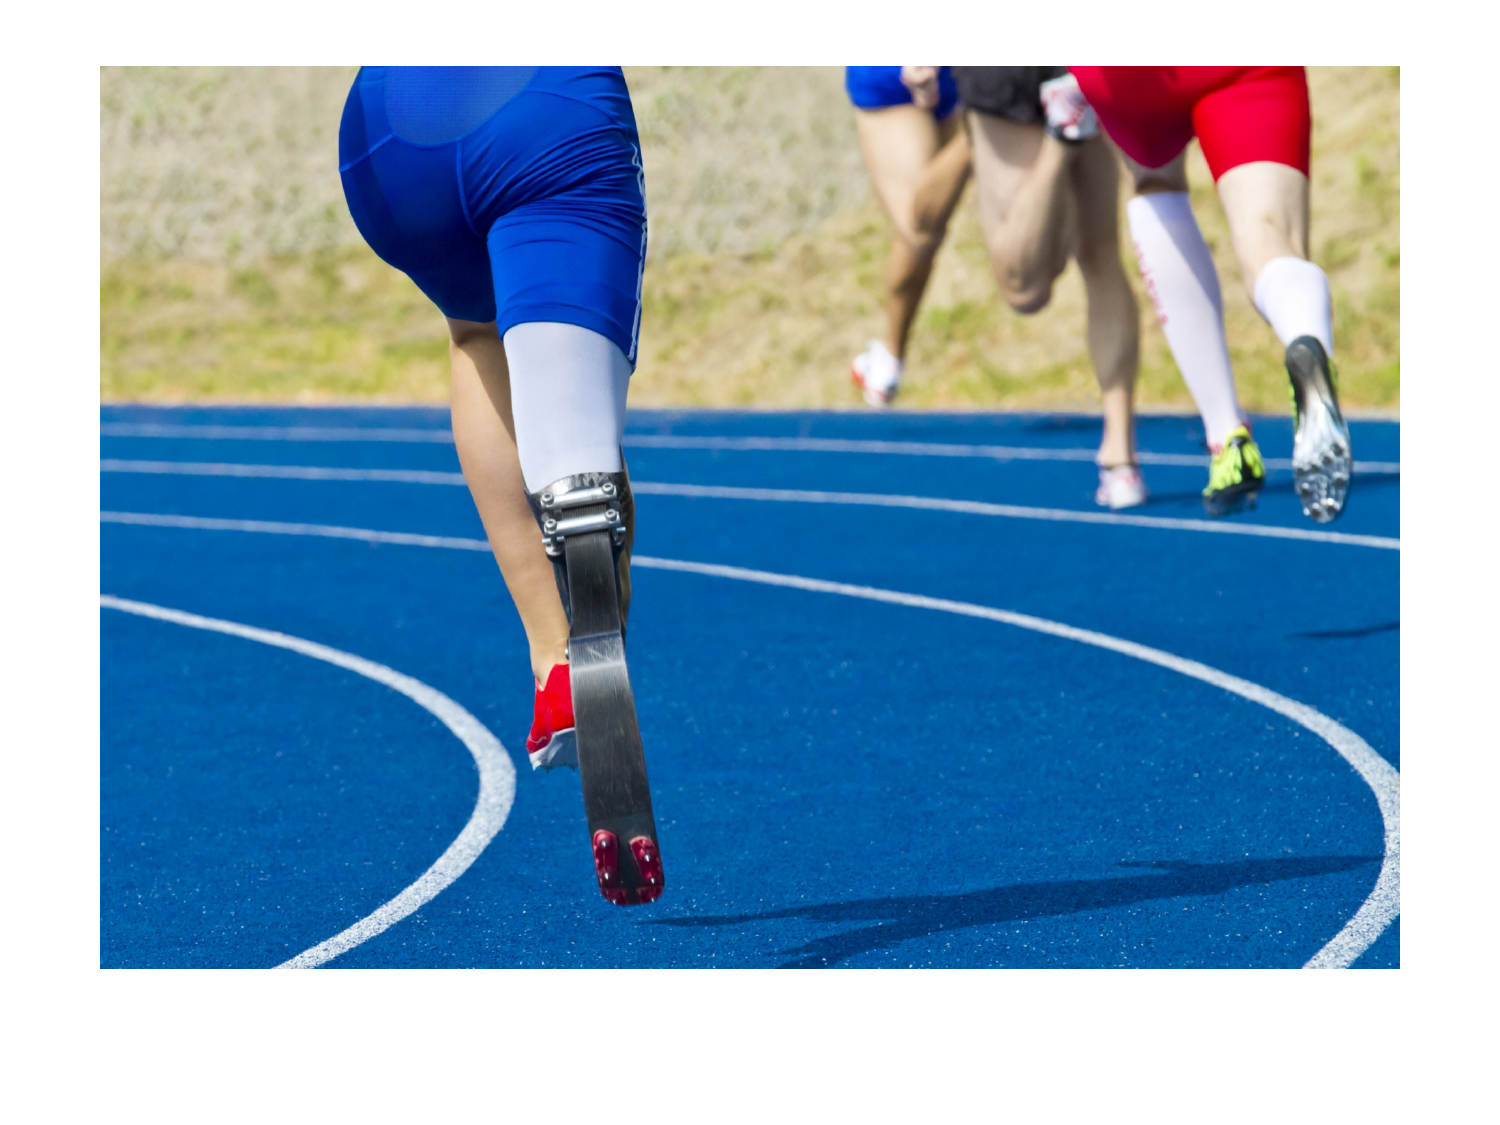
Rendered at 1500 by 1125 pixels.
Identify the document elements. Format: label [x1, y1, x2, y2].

picture [100, 66, 1400, 969]
